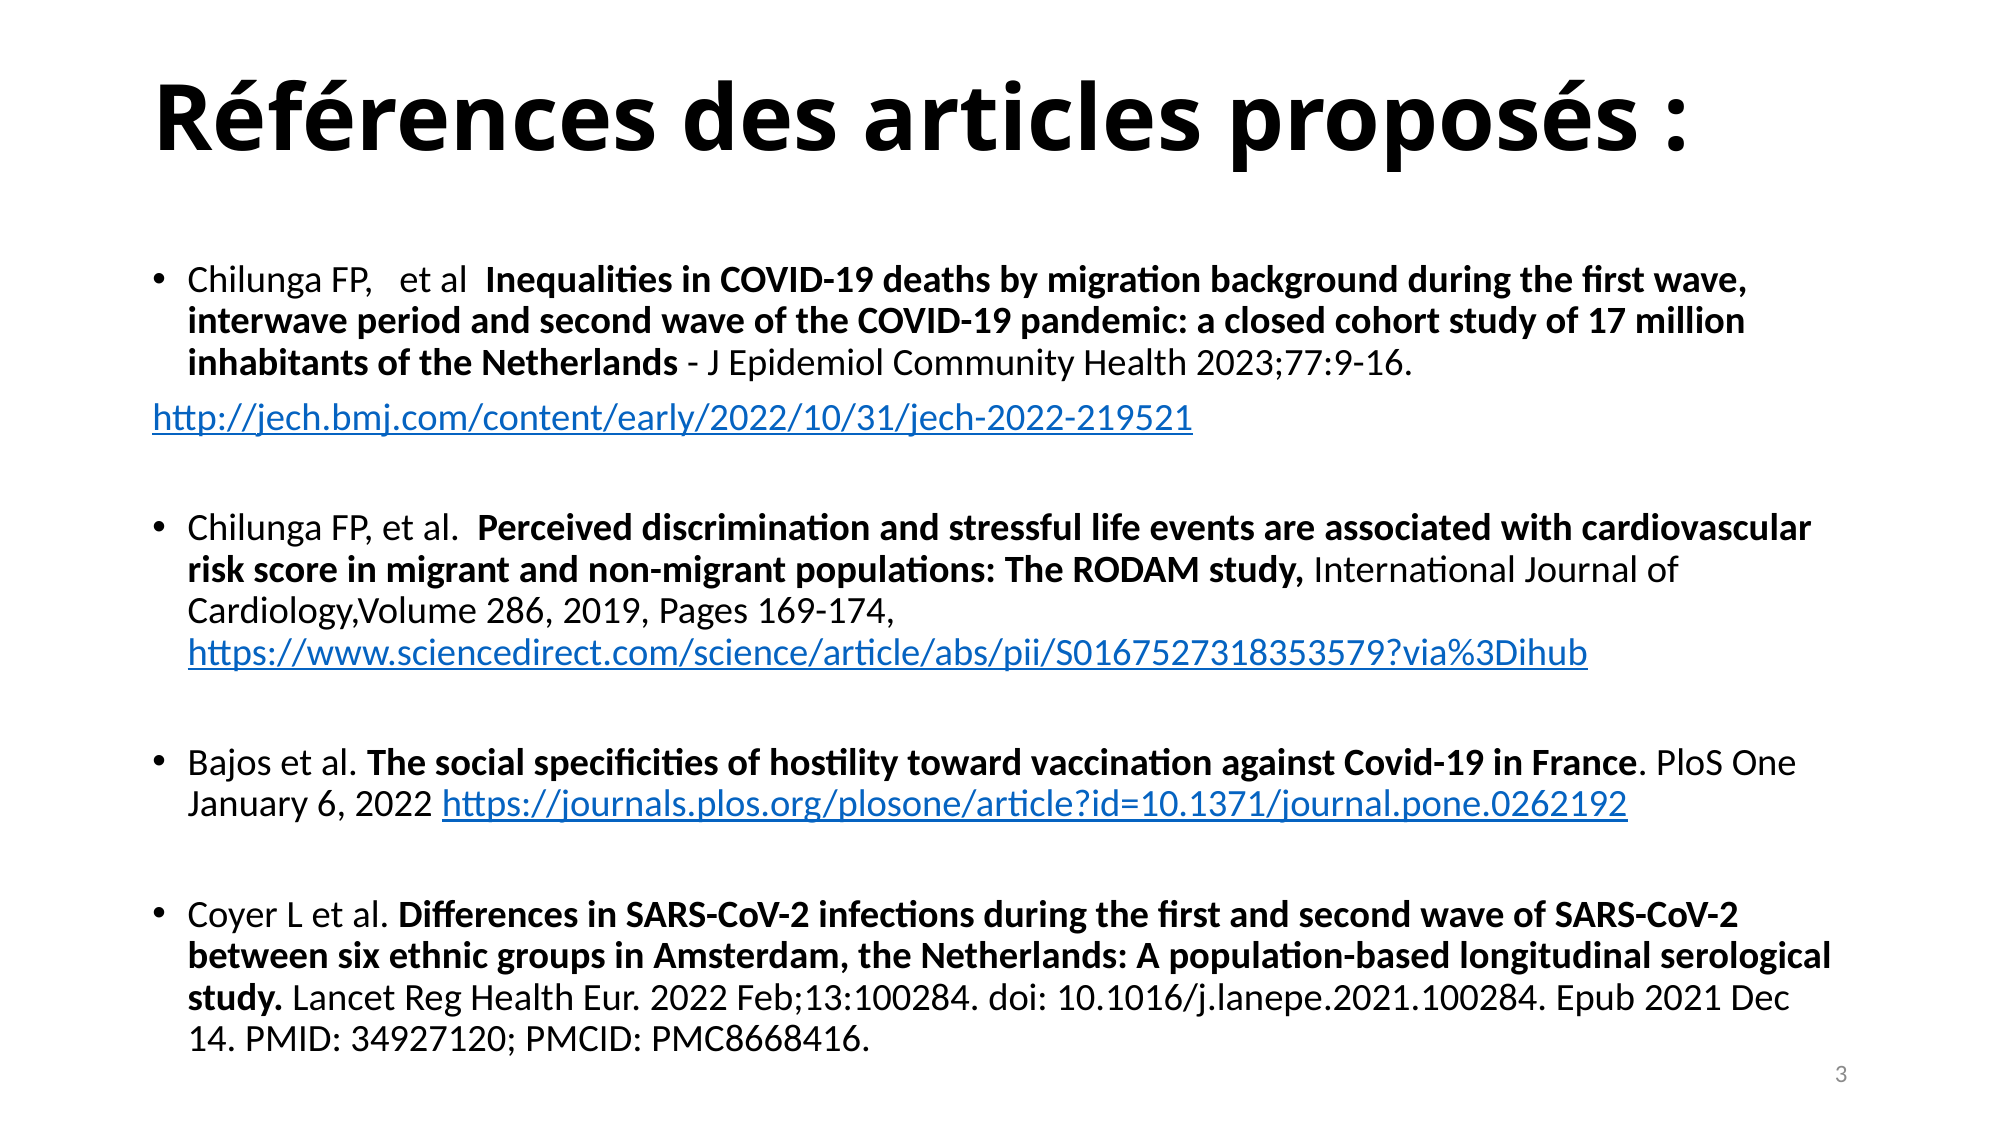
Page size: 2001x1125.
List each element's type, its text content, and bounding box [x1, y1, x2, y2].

list Chilunga FP, et al Inequalities in COVID-19 deaths by migration background during the first wave, interwave period and second wave of the COVID-19 pandemic: a closed cohort study of 17 million inhabitants of the Netherlands - J Epidemiol Community Health 2023;77:9-16. http://jech.bmj.com/content/early/2022/10/31/jech-2022-219521 Chilunga FP, et al. Perceived discrimination and stressful life events are associated with cardiovascular risk score in migrant and non-migrant populations: The RODAM study, International Journal of Cardiology,Volume 286, 2019, Pages 169-174, https://www.sciencedirect.com/science/article/abs/pii/S0167527318353579?via%3Dihub Bajos et al. The social specificities of hostility toward vaccination against Covid-19 in France. PloS One January 6, 2022 https://journals.plos.org/plosone/article?id=10.1371/journal.pone.0262192 Coyer L et al. Differences in SARS-CoV-2 infections during the first and second wave of SARS-CoV-2 between six ethnic groups in Amsterdam, the Netherlands: A population-based longitudinal serological study. Lancet Reg Health Eur. 2022 Feb;13:100284. doi: 10.1016/j.lanepe.2021.100284. Epub 2021 Dec 14. PMID: 34927120; PMCID: PMC8668416. [137, 251, 1863, 1125]
title Références des articles proposés : [137, 59, 1863, 182]
slide_number 3 [1412, 1042, 1863, 1103]
